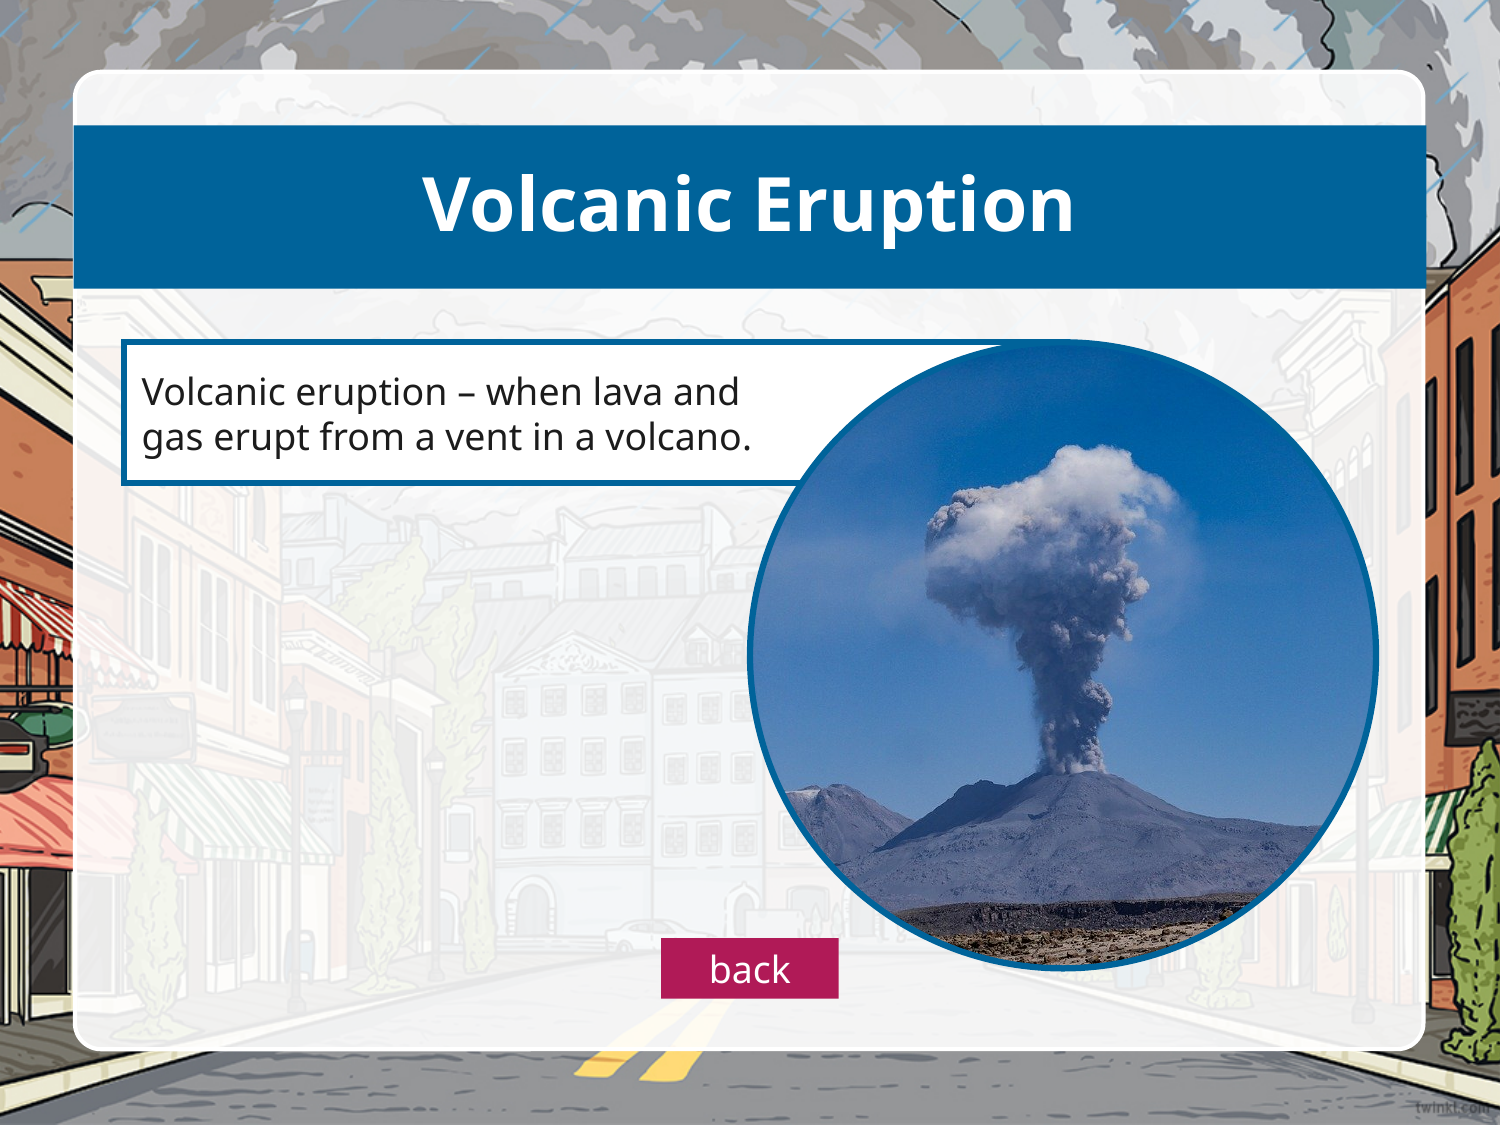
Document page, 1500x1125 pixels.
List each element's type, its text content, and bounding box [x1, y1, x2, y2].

picture [0, 0, 1500, 1125]
text_box back [660, 937, 840, 1000]
text_box Volcanic eruption – when lava and gas erupt from a vent in a volcano. [123, 341, 749, 484]
title Volcanic Eruption [71, 123, 1429, 291]
